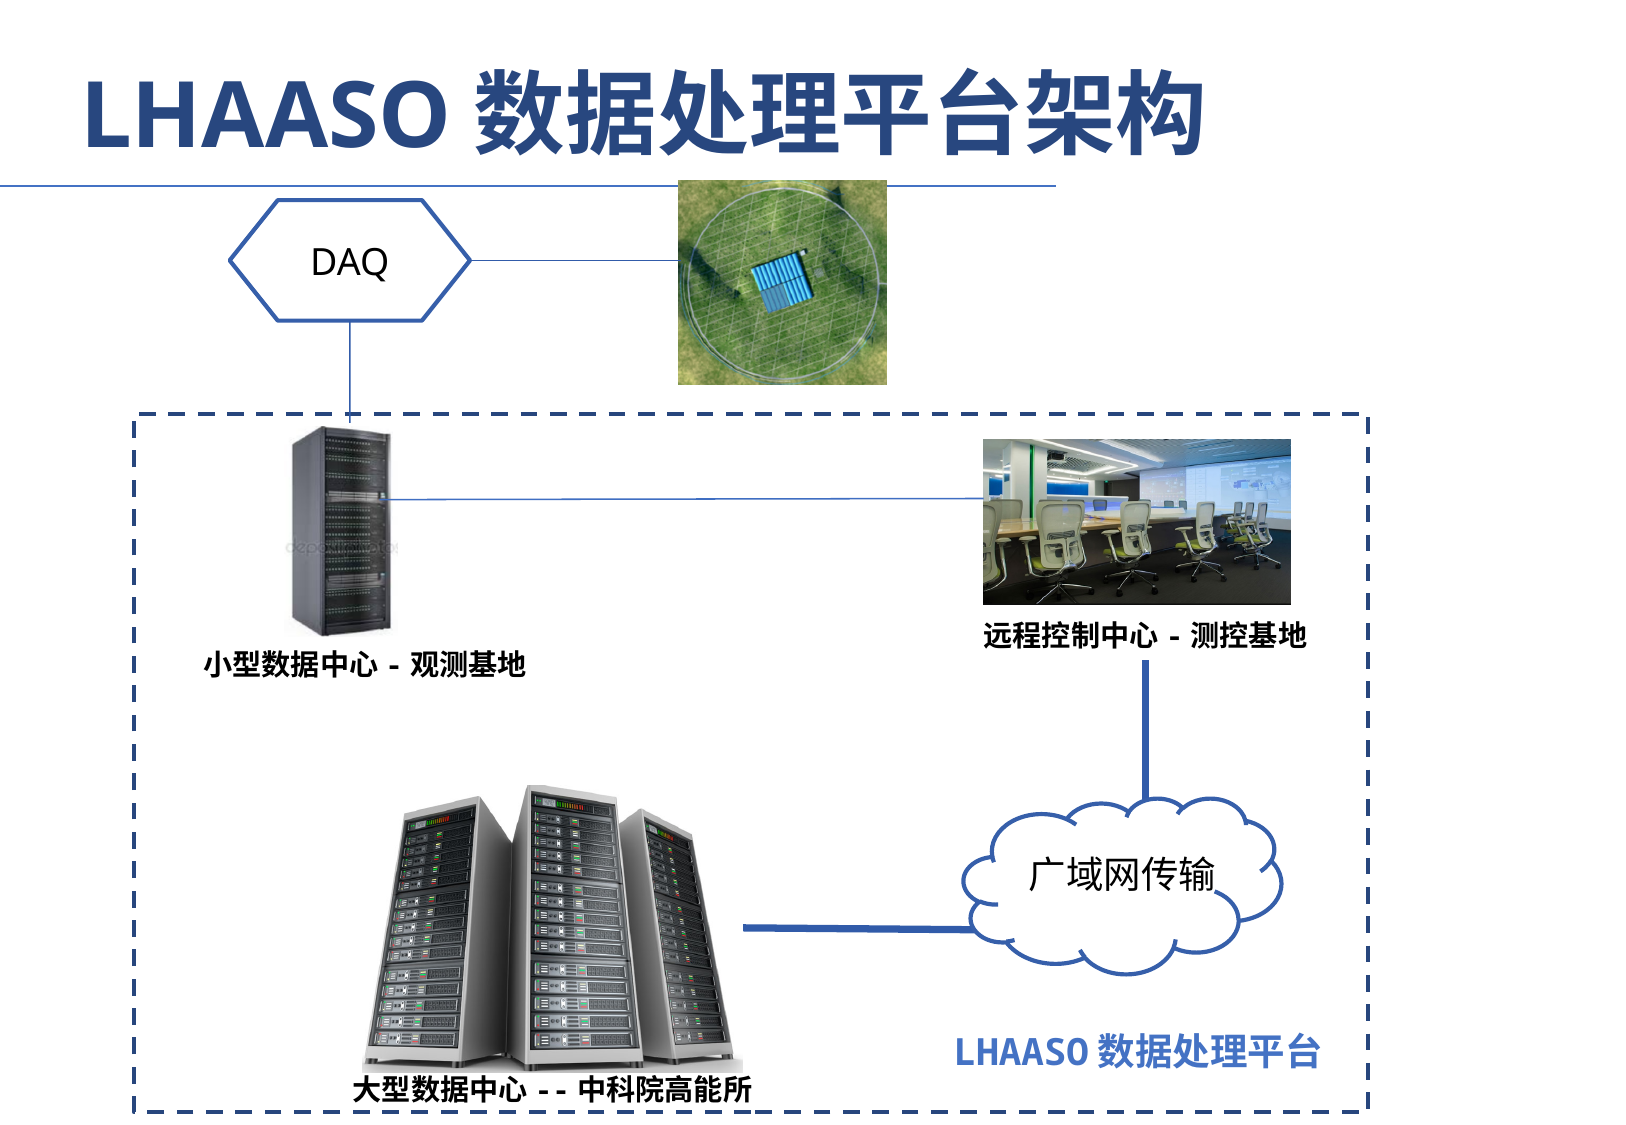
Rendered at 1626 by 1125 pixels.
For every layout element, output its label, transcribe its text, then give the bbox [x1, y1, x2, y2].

text_box LHAASO数据处理平台 [939, 1020, 1338, 1081]
text_box [132, 412, 1370, 1114]
picture [677, 180, 887, 386]
text_box DAQ [228, 198, 472, 323]
picture [362, 785, 743, 1073]
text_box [746, 927, 1140, 932]
picture [983, 438, 1291, 605]
picture [284, 426, 398, 638]
list LHAASO数据处理平台架构 [64, 48, 1371, 156]
